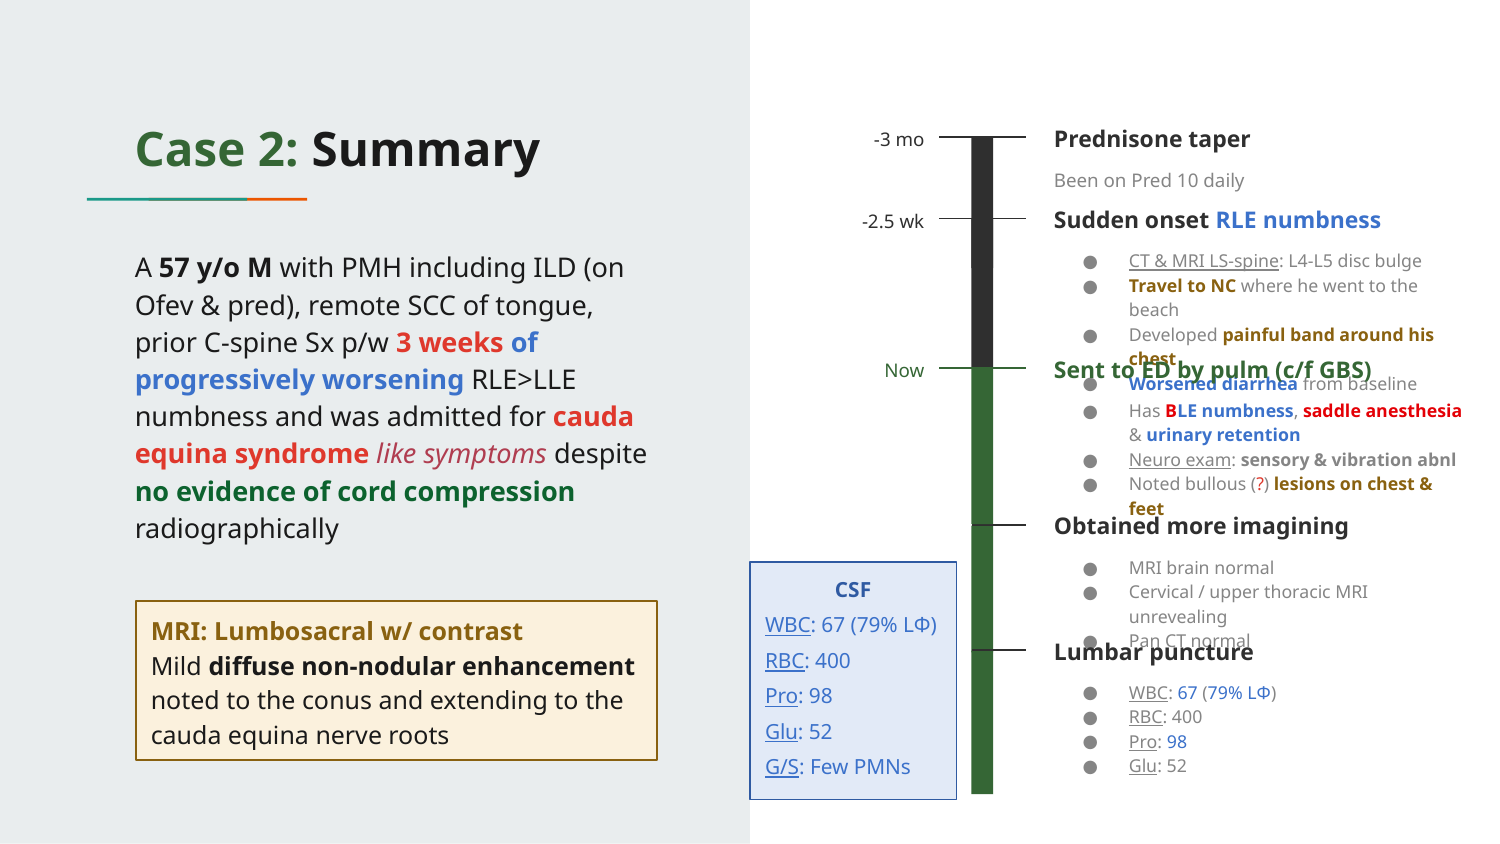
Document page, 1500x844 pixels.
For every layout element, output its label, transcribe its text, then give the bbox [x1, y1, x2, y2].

text_box MRI: Lumbosacral w/ contrast Mild diffuse non-nodular enhancement noted to the conus and extending to the cauda equina nerve roots [135, 600, 658, 761]
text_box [814, 104, 1487, 186]
text_box CSF WBC: 67 (79% LΦ) RBC: 400 Pro: 98 Glu: 52 G/S: Few PMNs [749, 561, 957, 800]
title Case 2: Summary [119, 103, 738, 192]
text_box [971, 617, 1487, 795]
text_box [814, 186, 1487, 335]
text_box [971, 532, 1487, 617]
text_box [814, 335, 1487, 525]
list A 57 y/o M with PMH including ILD (on Ofev & pred), remote SCC of tongue, prior C-spine Sx p/w 3 weeks of progressively worsening RLE>LLE numbness and was admitted for cauda equina syndrome like symptoms despite no evidence of cord compression radiographically [119, 230, 674, 728]
